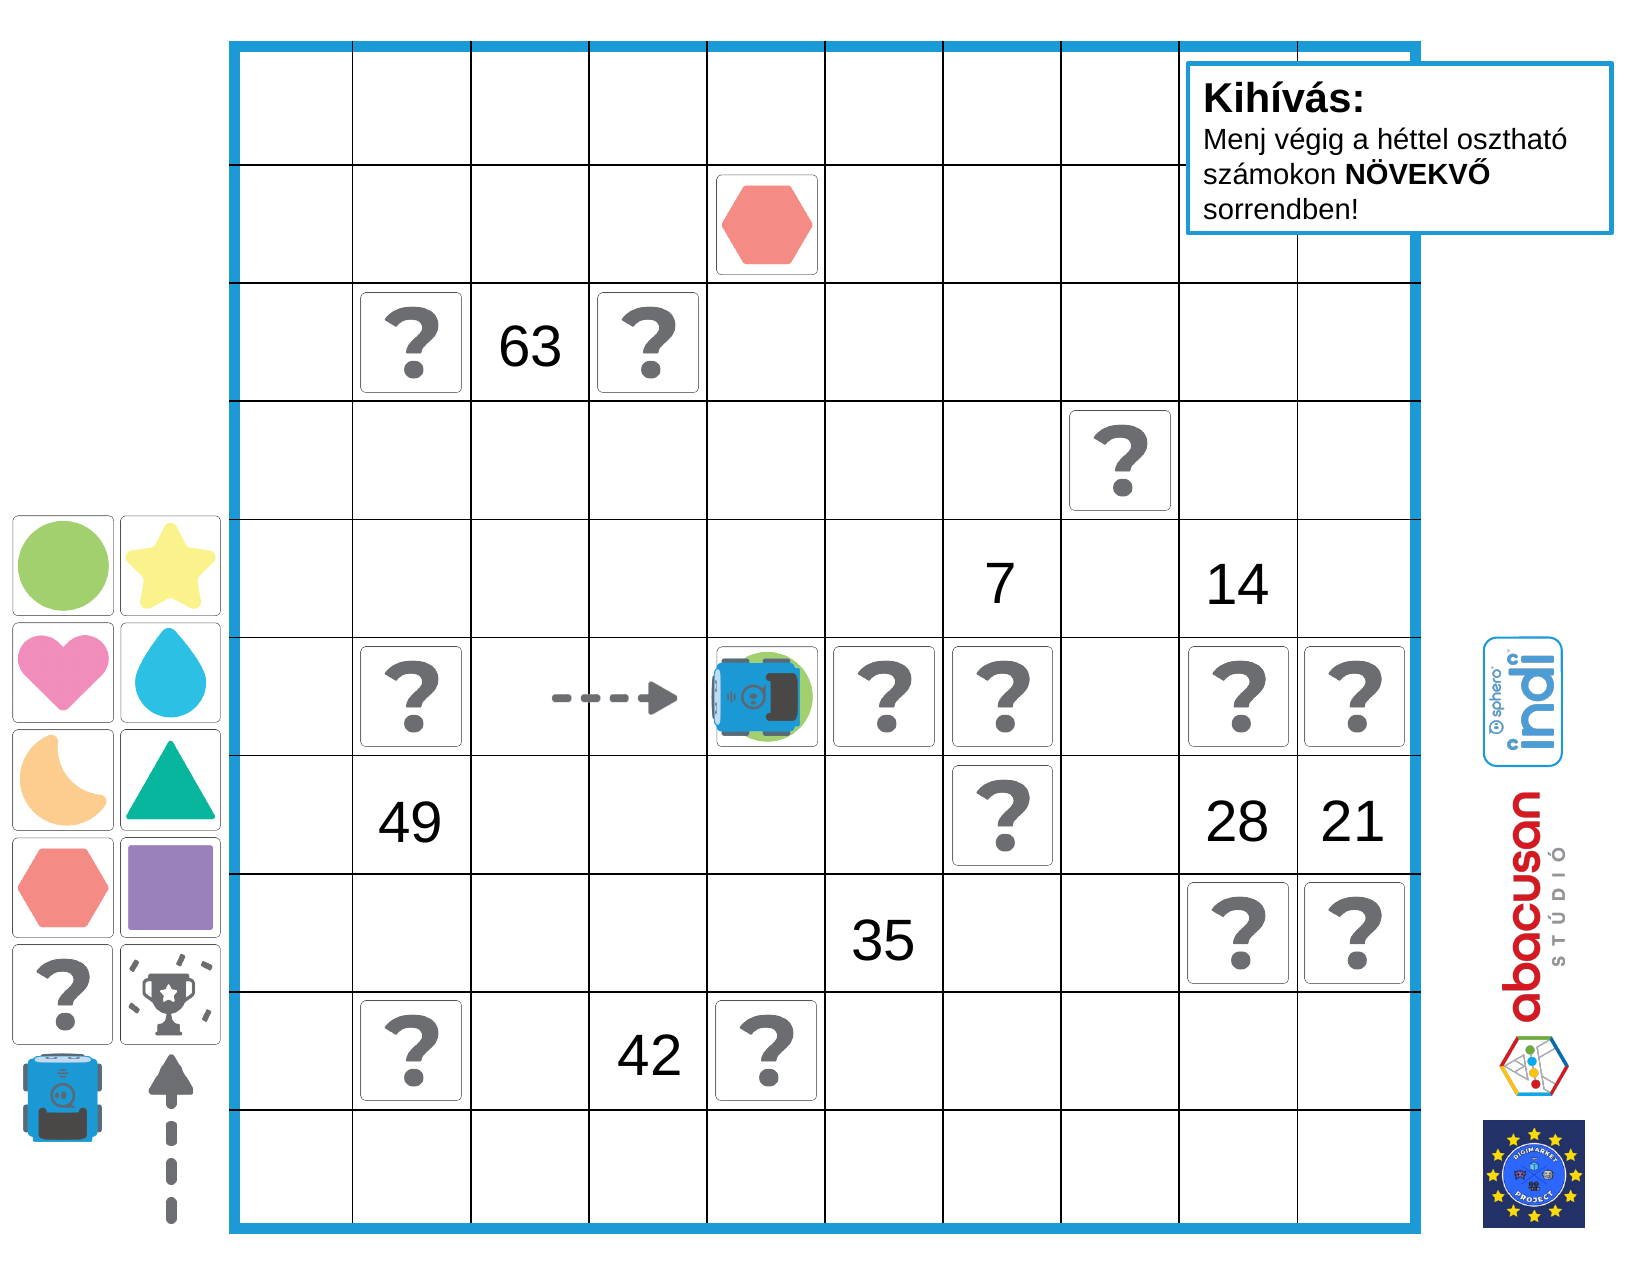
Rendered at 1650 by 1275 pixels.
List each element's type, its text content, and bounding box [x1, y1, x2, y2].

text_box 7 [966, 537, 1036, 623]
picture [119, 836, 221, 938]
text_box 63 [476, 300, 585, 386]
picture [119, 944, 221, 1045]
text_box 14 [1183, 538, 1292, 624]
picture [1187, 646, 1289, 747]
picture [360, 646, 462, 747]
picture [360, 1000, 462, 1101]
picture [951, 765, 1053, 867]
picture [1483, 1120, 1585, 1228]
picture [12, 836, 114, 938]
picture [1490, 650, 1554, 750]
picture [547, 632, 677, 764]
text_box 28 [1183, 775, 1292, 861]
picture [716, 174, 818, 275]
picture [119, 622, 221, 724]
picture [712, 646, 818, 748]
picture [1187, 882, 1289, 984]
picture [12, 515, 114, 617]
text_box Kihívás: Menj végig a héttel osztható számokon NÖVEKVŐ sorrendben! [1188, 63, 1612, 234]
picture [1304, 646, 1406, 747]
picture [12, 622, 114, 724]
text_box 35 [829, 894, 939, 980]
picture [23, 1053, 102, 1142]
picture [12, 944, 113, 1045]
picture [148, 1054, 194, 1229]
text_box 49 [356, 776, 466, 862]
picture [360, 292, 462, 393]
picture [1304, 882, 1406, 984]
picture [1069, 409, 1171, 511]
picture [597, 292, 699, 393]
picture [1500, 793, 1569, 1095]
picture [120, 729, 222, 831]
picture [833, 646, 935, 747]
picture [119, 515, 221, 617]
text_box 21 [1299, 775, 1408, 861]
text_box 42 [596, 1009, 705, 1095]
picture [12, 729, 114, 831]
picture [715, 1000, 817, 1101]
picture [951, 646, 1053, 747]
